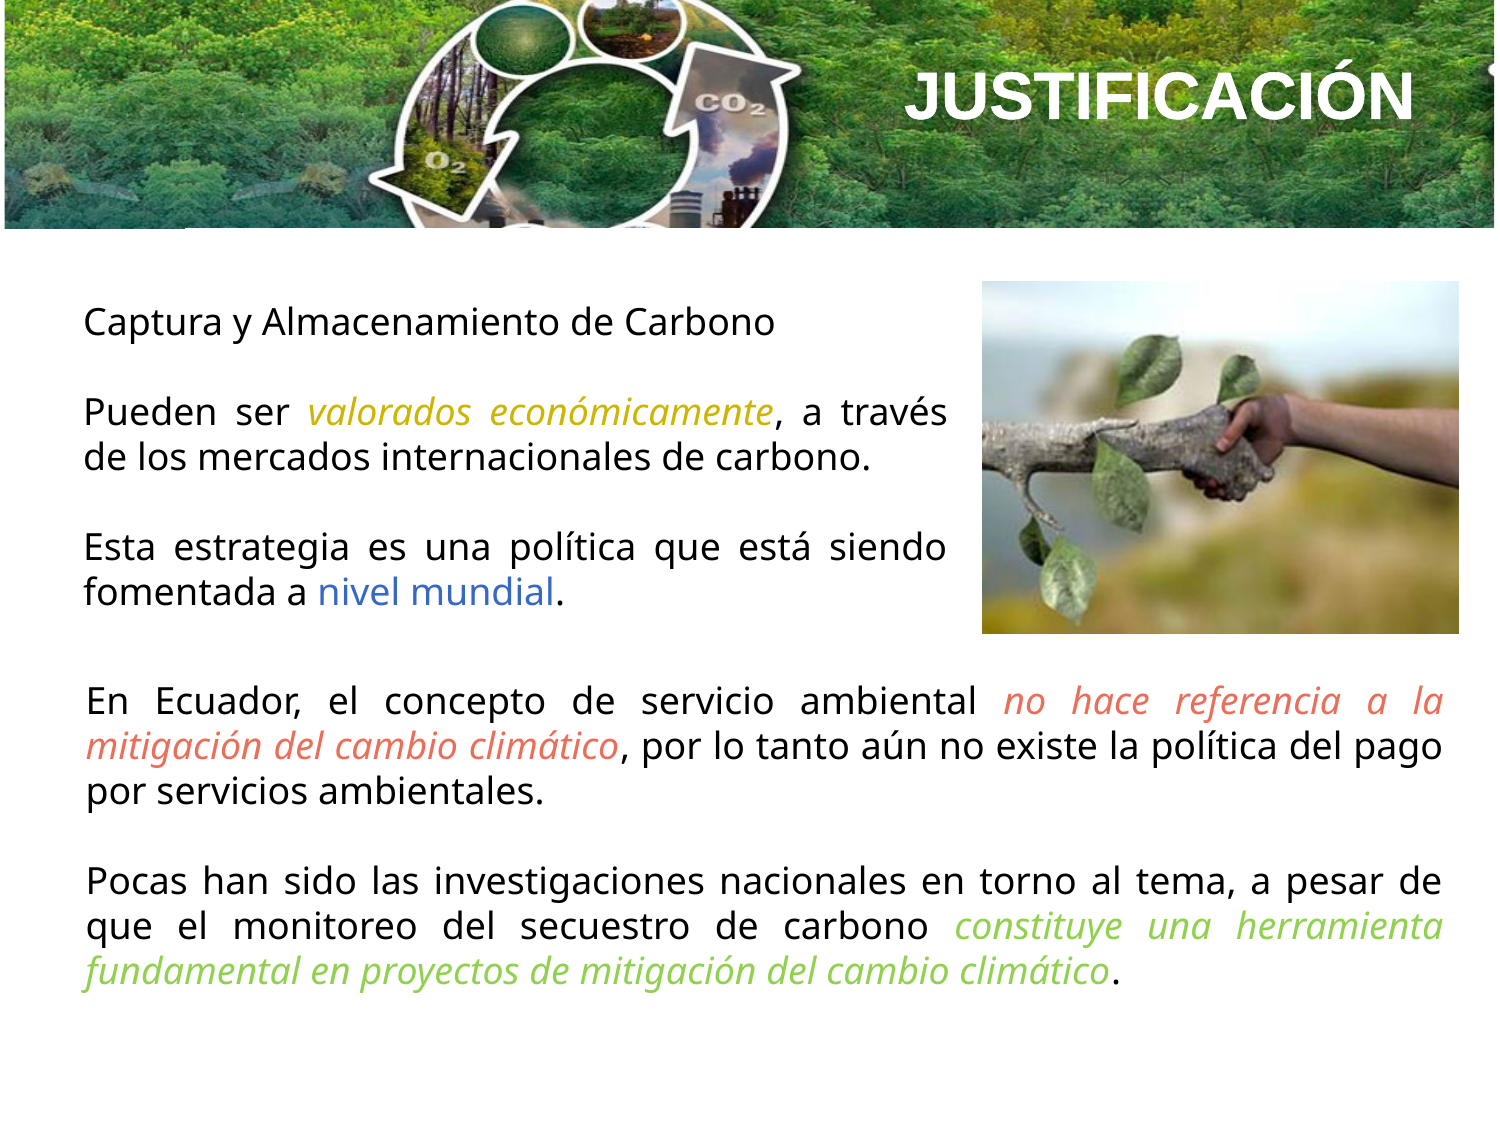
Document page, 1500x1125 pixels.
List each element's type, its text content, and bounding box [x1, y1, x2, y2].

text_box Captura y Almacenamiento de Carbono Pueden ser valorados económicamente, a través de los mercados internacionales de carbono. Esta estrategia es una política que está siendo fomentada a nivel mundial. [68, 290, 963, 666]
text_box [4, 0, 1495, 229]
picture [981, 281, 1459, 634]
text_box En Ecuador, el concepto de servicio ambiental no hace referencia a la mitigación del cambio climático, por lo tanto aún no existe la política del pago por servicios ambientales. Pocas han sido las investigaciones nacionales en torno al tema, a pesar de que el monitoreo del secuestro de carbono constituye una herramienta fundamental en proyectos de mitigación del cambio climático. [70, 669, 1459, 1045]
